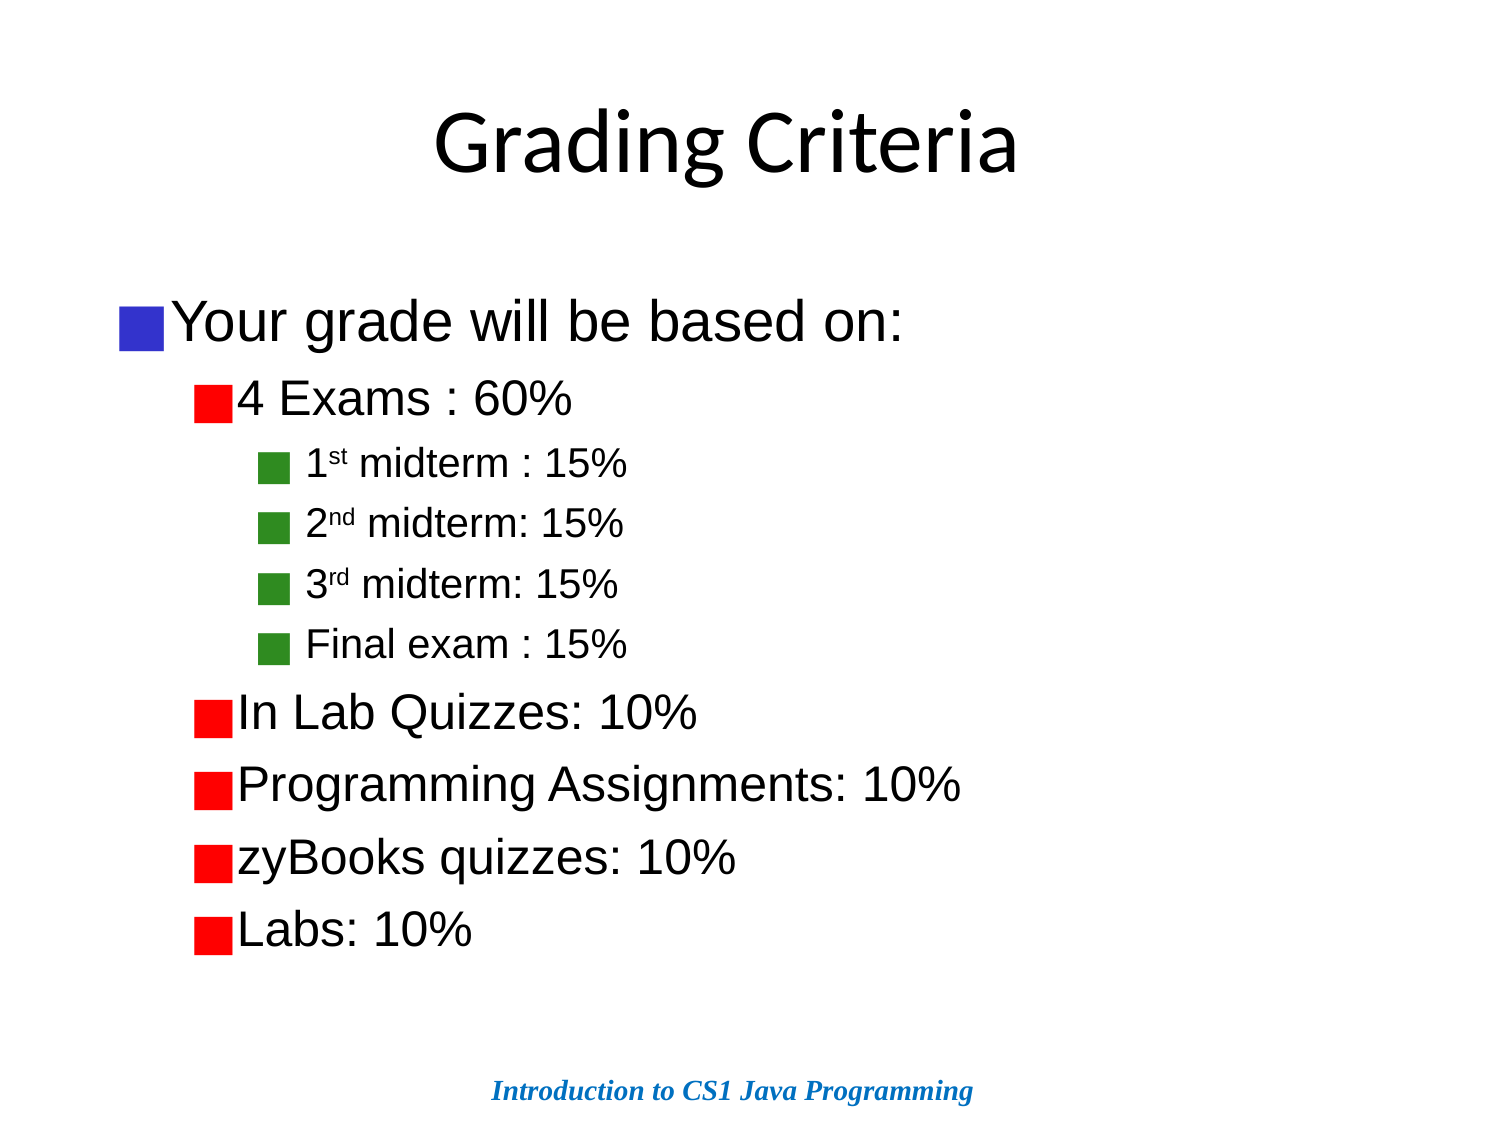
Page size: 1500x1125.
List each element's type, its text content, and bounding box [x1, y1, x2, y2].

text_box Grading Criteria [112, 46, 1343, 234]
text_box Your grade will be based on: 4 Exams : 60% 1st midterm : 15% 2nd midterm: 15% 3rd midterm: 15% Final exam : 15% In Lab Quizzes: 10% Programming Assignments: 10% zyBooks quizzes: 10% Labs: 10% [99, 275, 1475, 1013]
